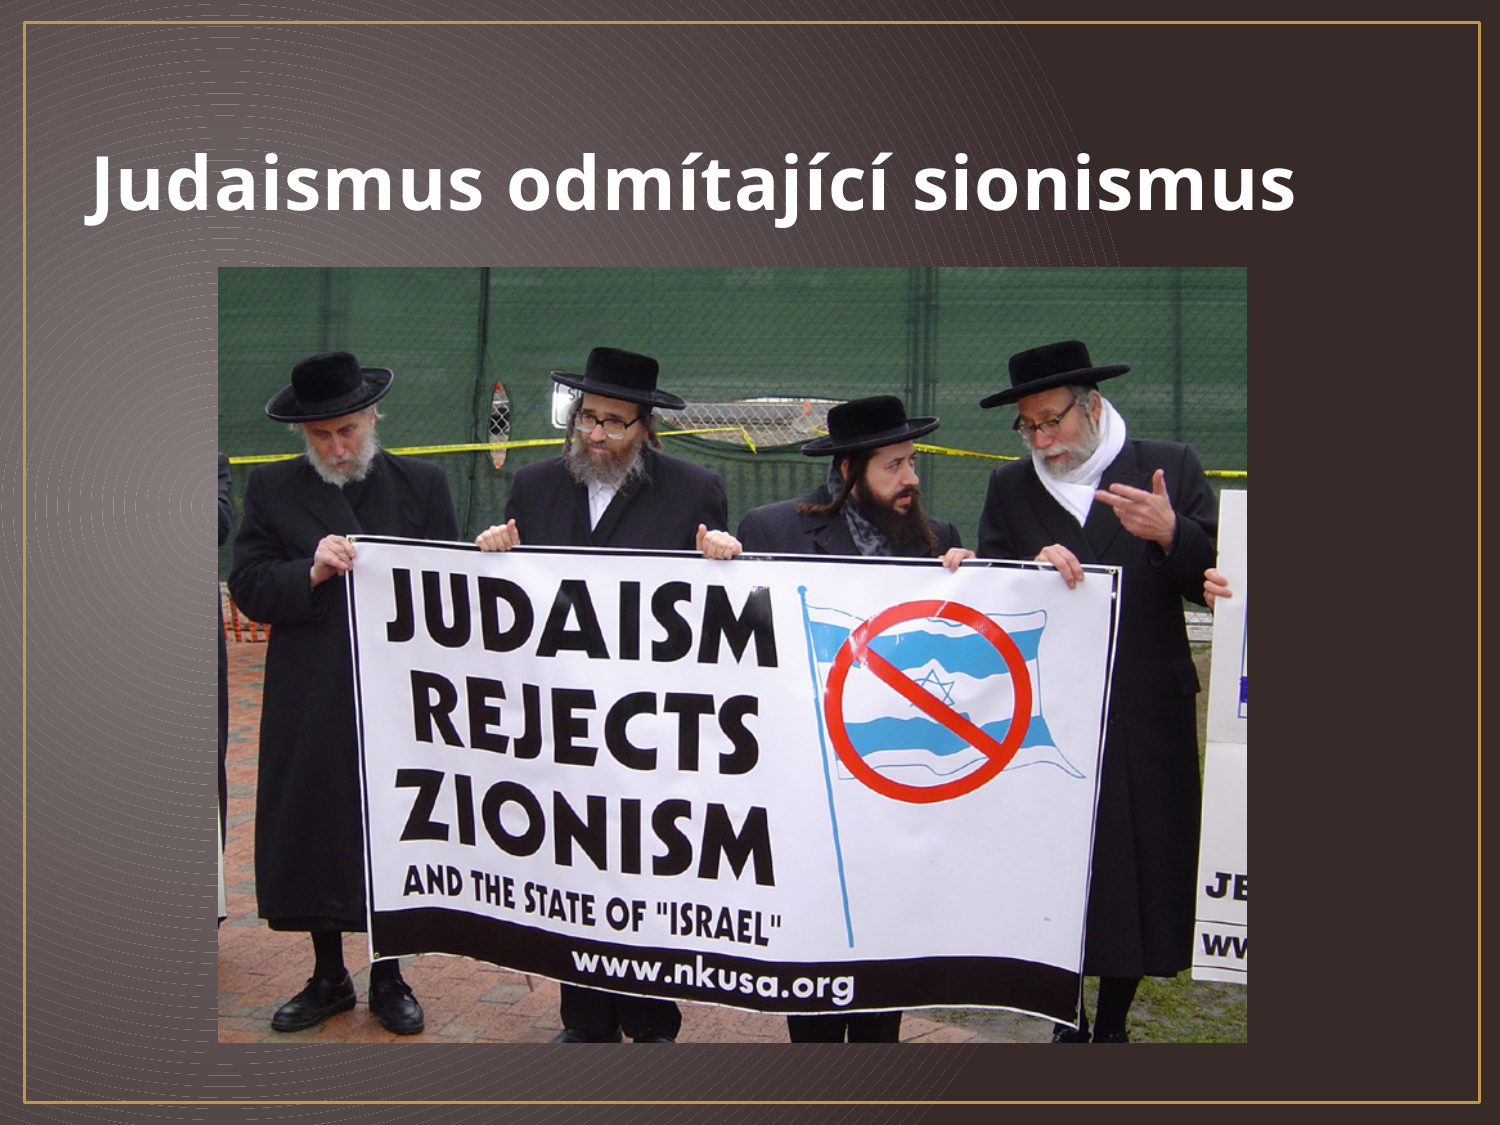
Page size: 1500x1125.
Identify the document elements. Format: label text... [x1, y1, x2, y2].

picture [218, 266, 1248, 1043]
title Judaismus odmítající sionismus [75, 45, 1425, 233]
